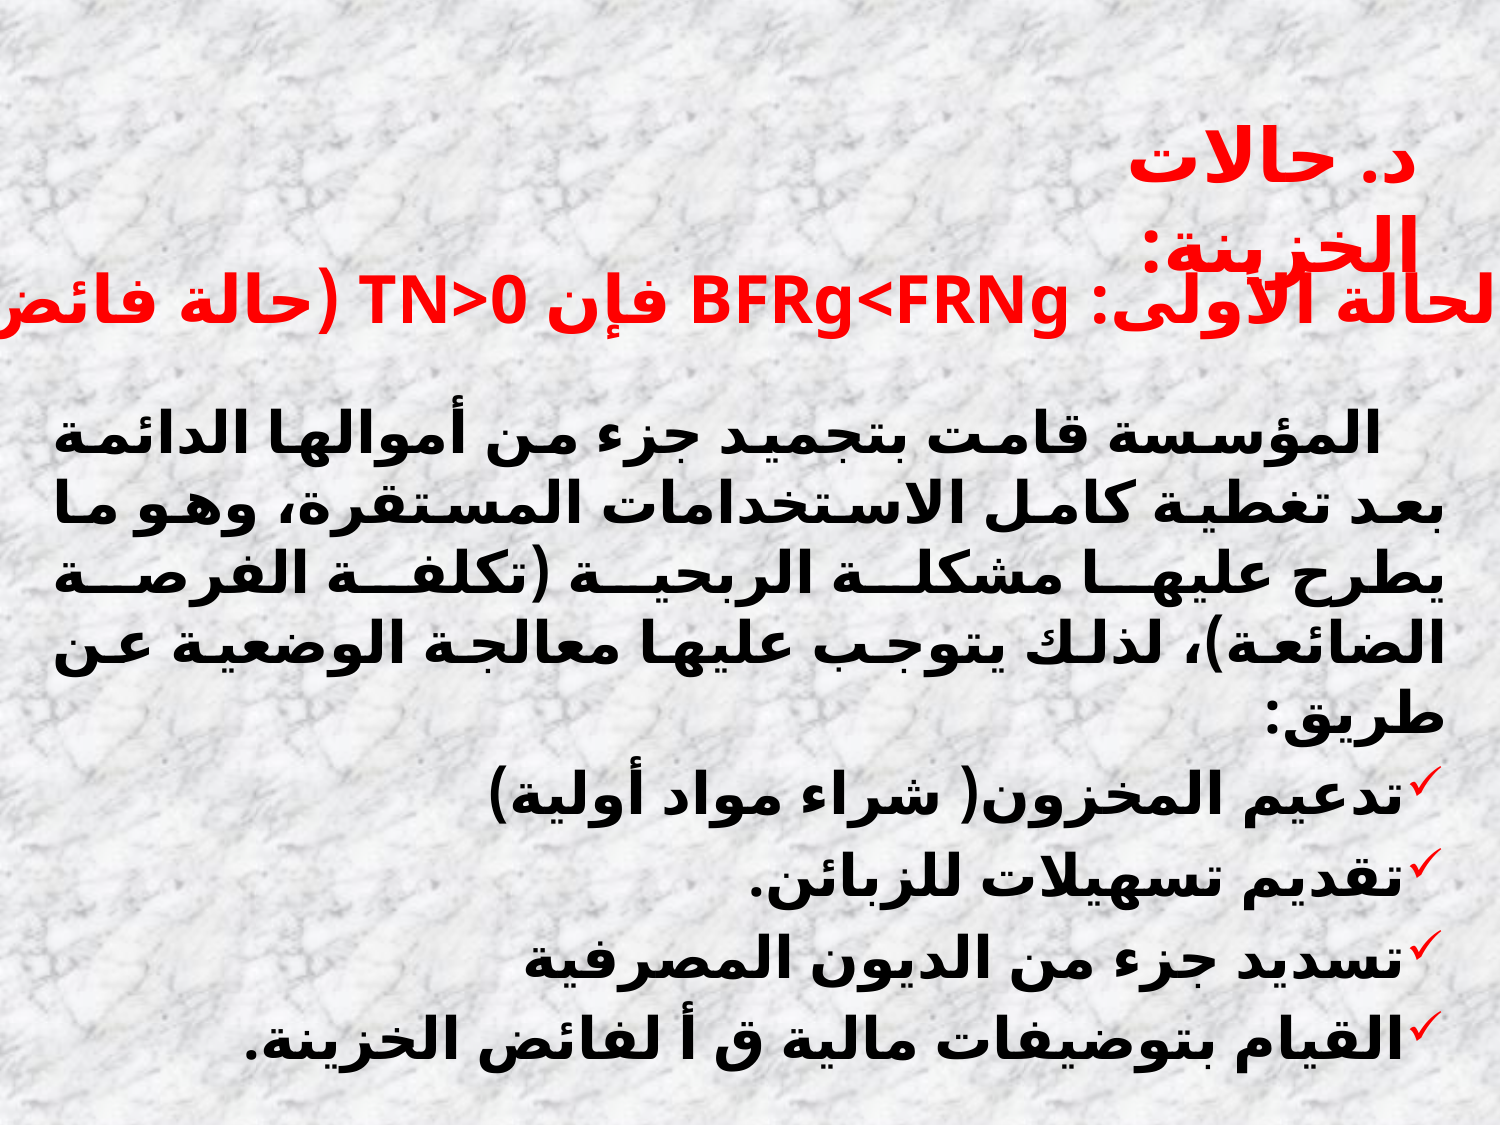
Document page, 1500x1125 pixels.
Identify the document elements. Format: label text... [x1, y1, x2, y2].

text_box د. حالات الخزينة: [812, 99, 1438, 295]
text_box الحالة الأولى: BFRg<FRNg فإن TN>0 (حالة فائض) : [0, 249, 1500, 345]
list المؤسسة قامت بتجميد جزء من أموالها الدائمة بعد تغطية كامل الاستخدامات المستقرة، وهو ما يطرح عليها مشكلة الربحية (تكلفة الفرصة الضائعة)، لذلك يتوجب عليها معالجة الوضعية عن طريق: تدعيم المخزون( شراء مواد أولية) تقديم تسهيلات للزبائن. تسديد جزء من الديون المصرفية القيام بتوضيفات مالية ق أ لفائض الخزينة. [37, 387, 1463, 975]
